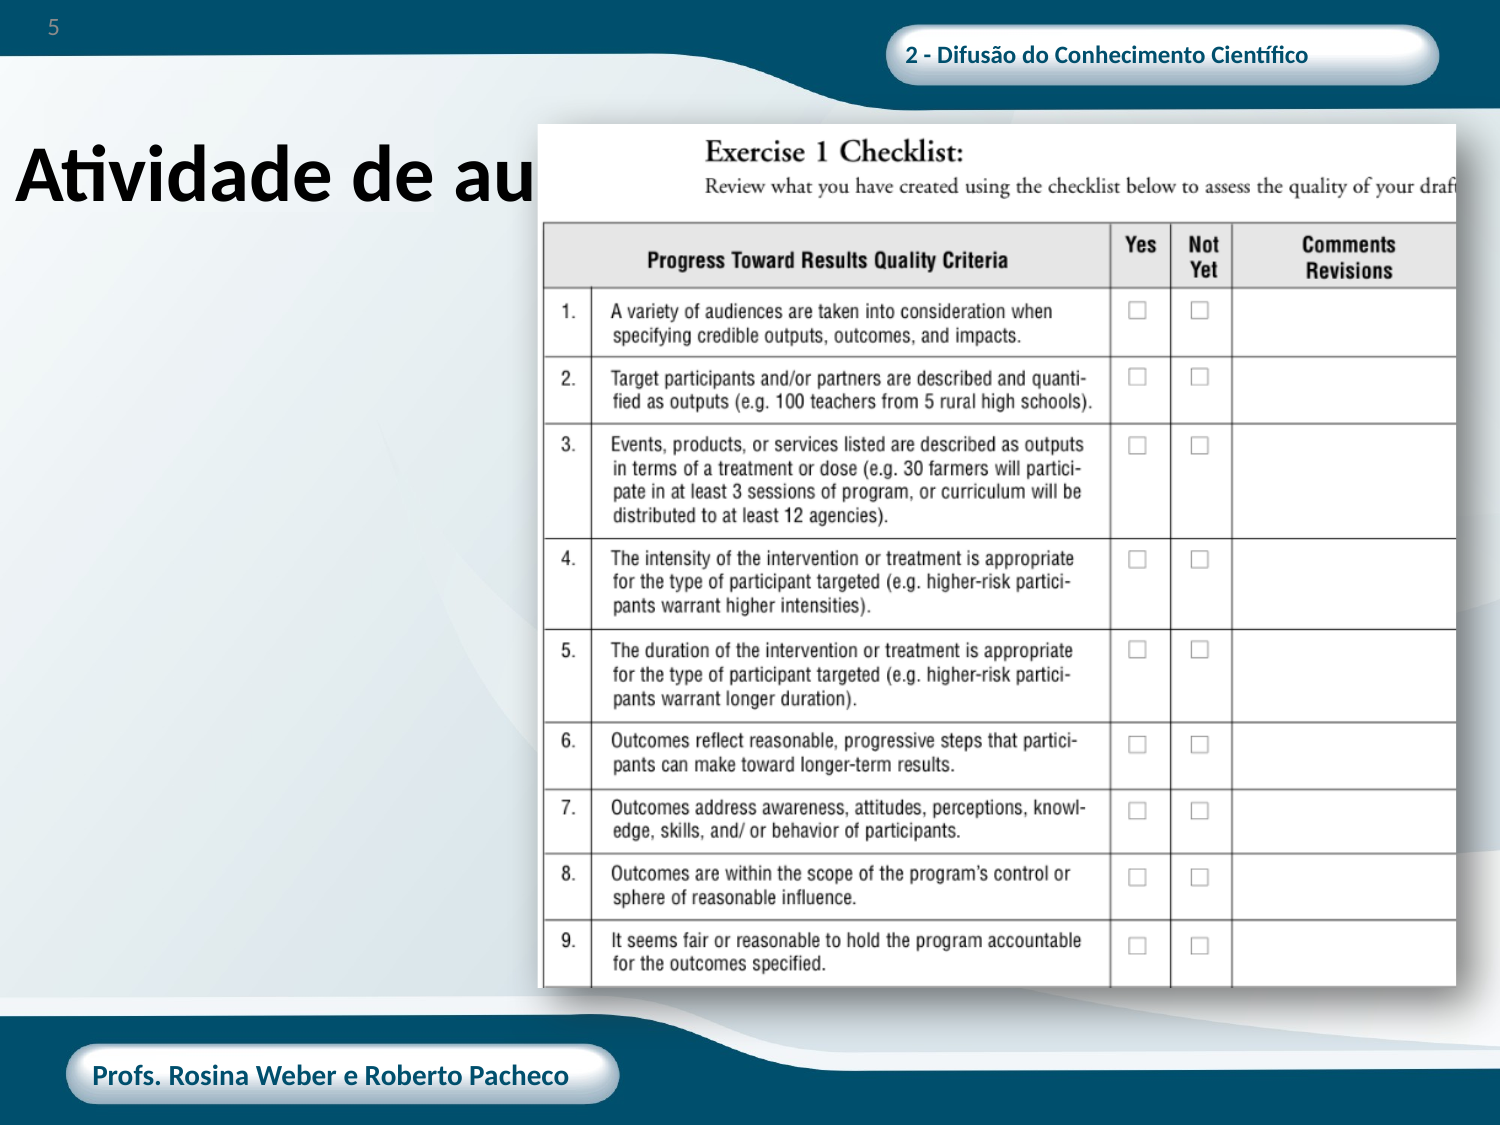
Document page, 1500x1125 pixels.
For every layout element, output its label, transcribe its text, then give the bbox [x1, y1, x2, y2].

picture [66, 1044, 619, 1104]
picture [886, 25, 1439, 85]
title Atividade de aula [0, 75, 614, 263]
picture [0, 54, 1500, 1071]
slide_number 5 [0, 0, 75, 50]
